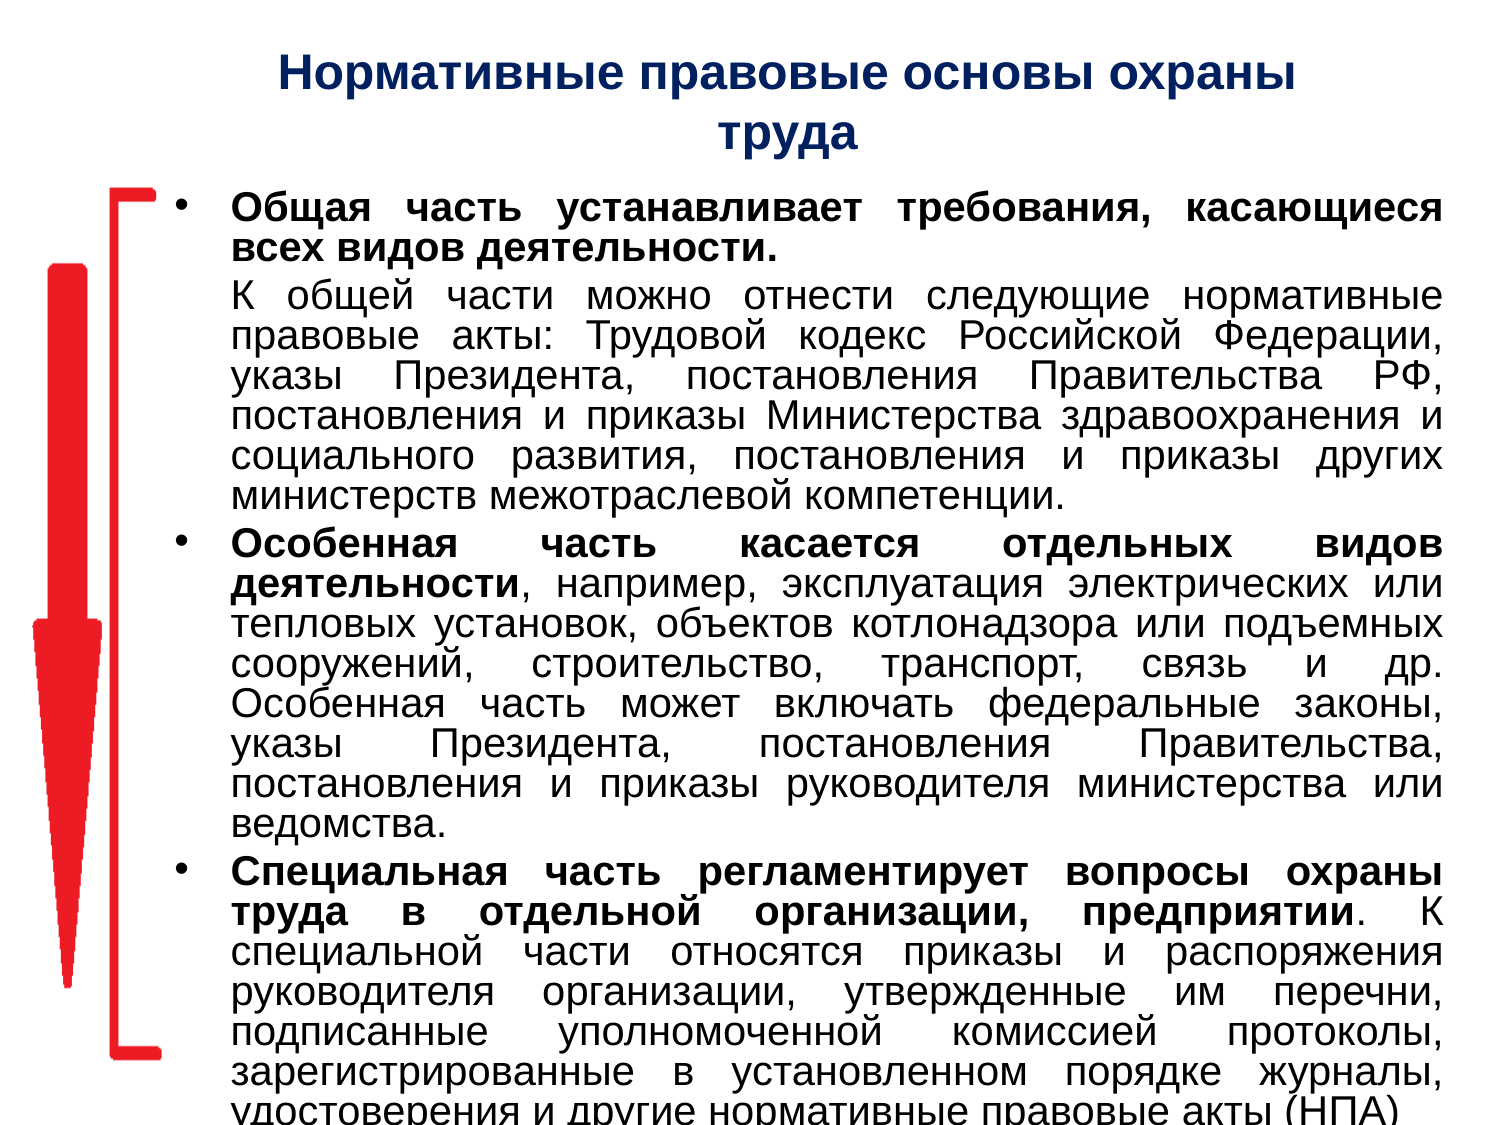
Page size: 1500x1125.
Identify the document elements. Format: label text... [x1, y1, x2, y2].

picture [0, 136, 175, 1095]
list Общая часть устанавливает требования, касающиеся всех видов деятельности. К общей части можно отнести следующие нормативные правовые акты: Трудовой кодекс Российской Федерации, указы Президента, постановления Правительства РФ, постановления и приказы Министерства здравоохранения и социального развития, постановления и приказы других министерств межотраслевой компетенции. Особенная часть касается отдельных видов деятельности, например, эксплуатация электрических или тепловых установок, объектов котлонадзора или подъемных сооружений, строительство, транспорт, связь и др. Особенная часть может включать федеральные законы, указы Президента, постановления Правительства, постановления и приказы руководителя министерства или ведомства. Специальная часть регламентирует вопросы охраны труда в отдельной организации, предприятии. К специальной части относятся приказы и распоряжения руководителя организации, утвержденные им перечни, подписанные уполномоченной комиссией протоколы, зарегистрированные в установленном порядке журналы, удостоверения и другие нормативные правовые акты (НПА) [159, 181, 1460, 1125]
title Нормативные правовые основы охраны труда [187, 37, 1388, 162]
